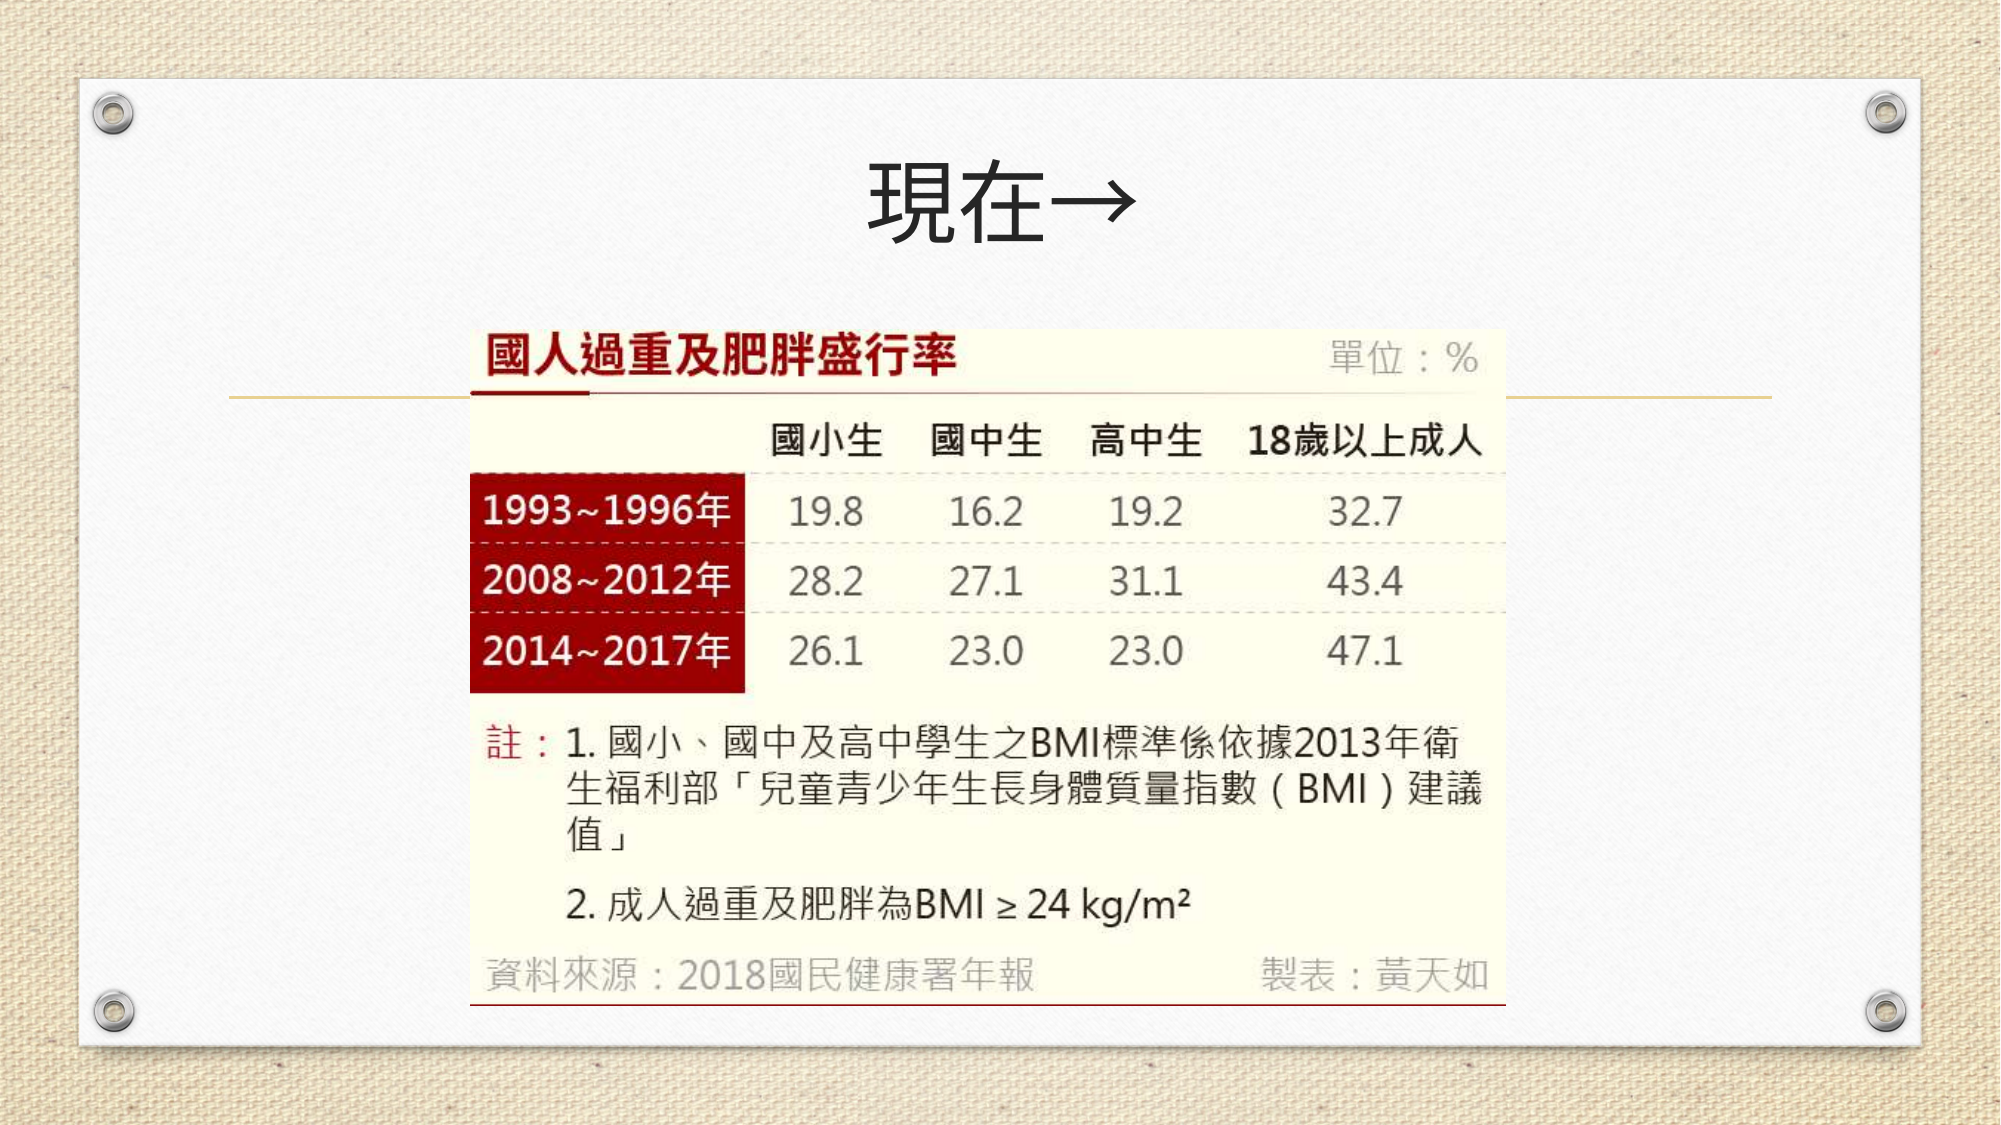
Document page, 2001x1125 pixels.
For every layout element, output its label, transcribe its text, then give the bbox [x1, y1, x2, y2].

title 現在→ [215, 92, 1791, 307]
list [469, 329, 1506, 1006]
picture [0, 0, 2001, 1125]
